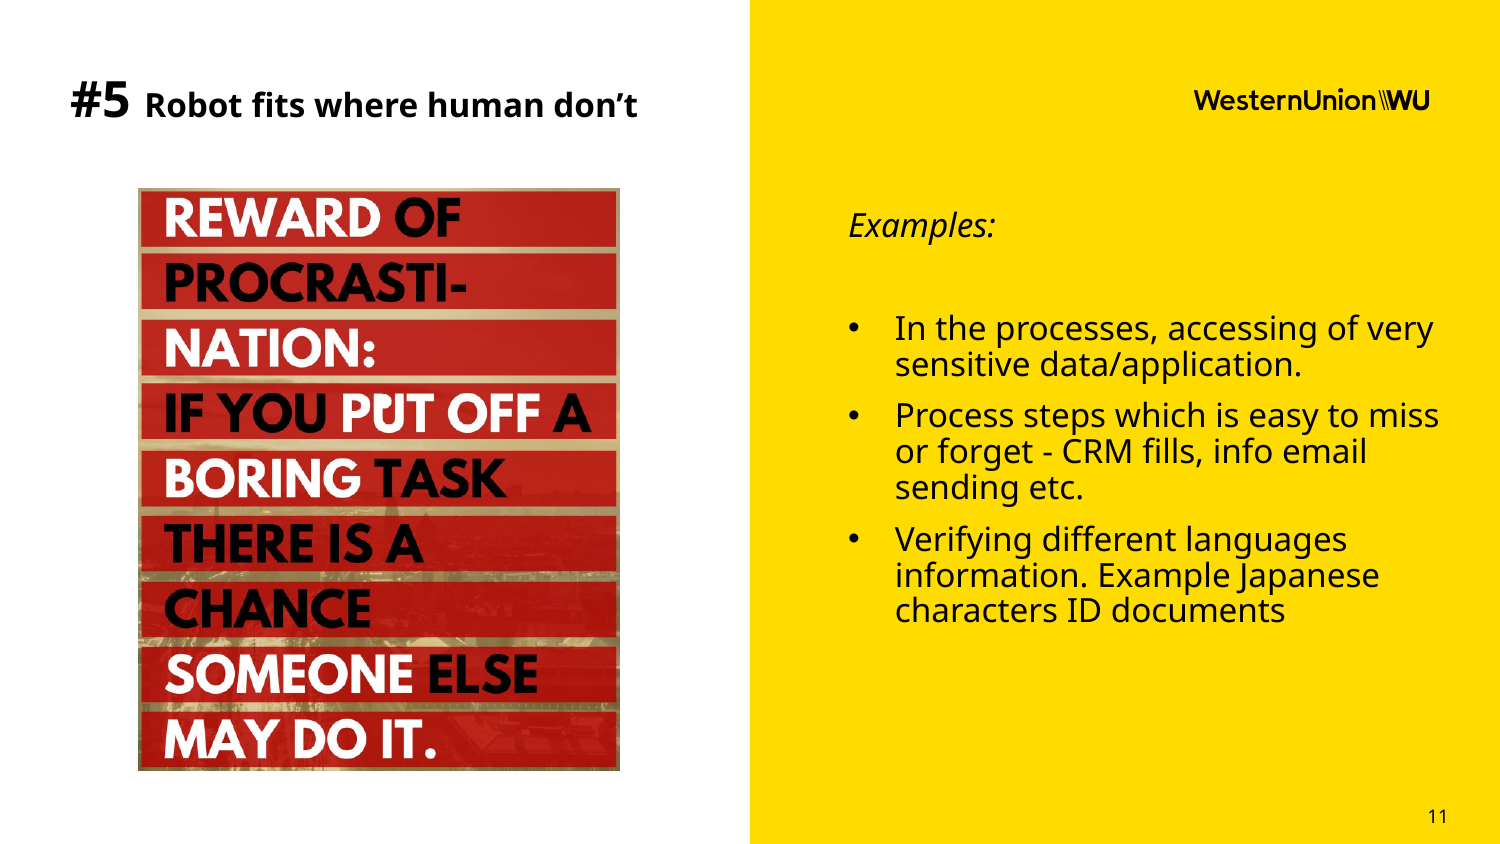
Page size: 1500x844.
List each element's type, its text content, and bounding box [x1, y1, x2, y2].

picture [138, 188, 620, 771]
text_box Examples: In the processes, accessing of very sensitive data/application. Process steps which is easy to miss or forget - CRM fills, info email sending etc. Verifying different languages information. Example Japanese characters ID documents [833, 171, 1468, 770]
picture [1172, 66, 1451, 132]
text_box [808, 146, 1443, 745]
slide_number 11 [1412, 797, 1481, 831]
list #5 Robot fits where human don’t [55, 59, 714, 162]
